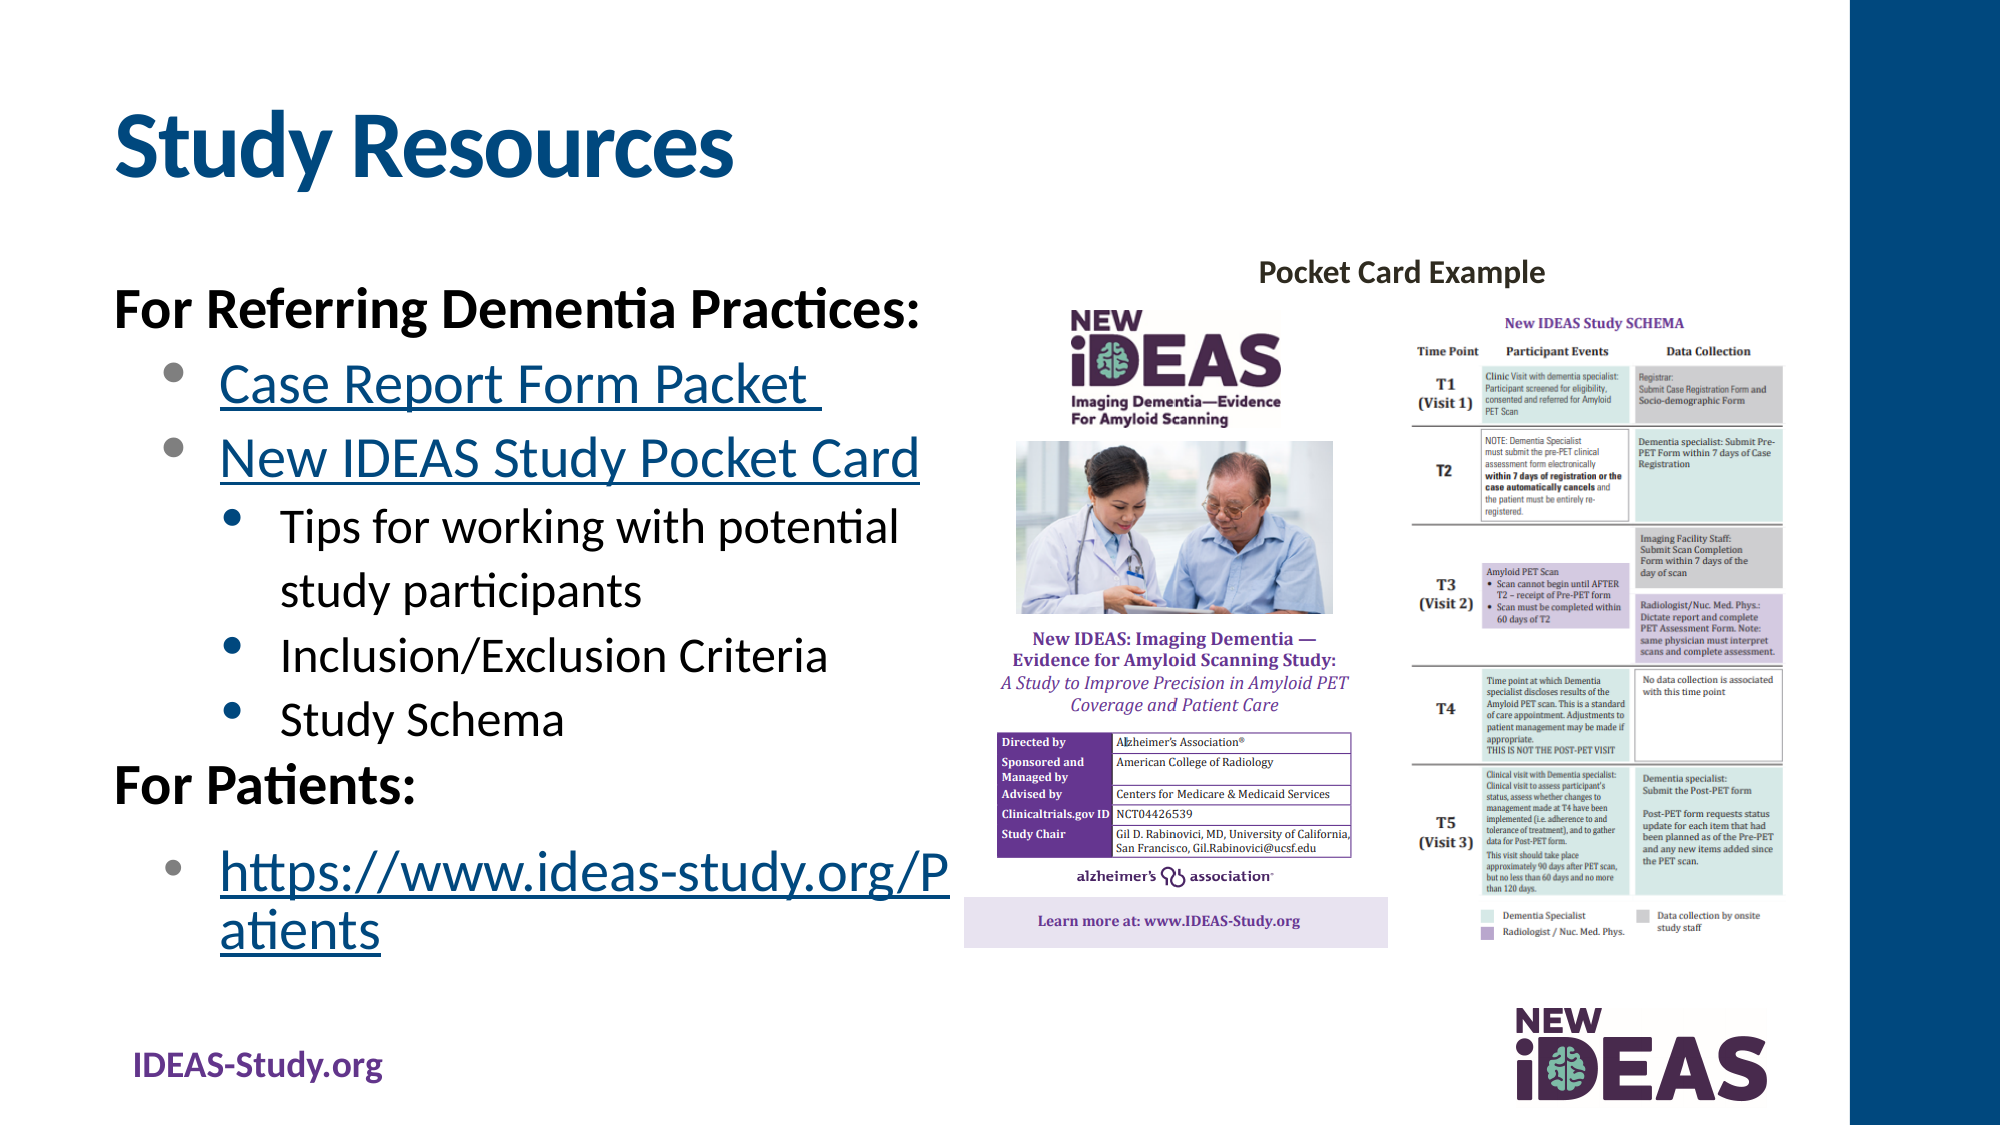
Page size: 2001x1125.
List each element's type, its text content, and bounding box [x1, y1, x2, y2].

title Study Resources [99, 45, 1767, 233]
picture [1516, 1008, 1767, 1108]
picture [964, 286, 1389, 949]
picture [1402, 307, 1791, 949]
list For Referring Dementia Practices: Case Report Form Packet New IDEAS Study Pocket Card Tips for working with potential study participants Inclusion/Exclusion Criteria Study Schema For Patients: https://www.ideas-study.org/Patients [99, 257, 965, 983]
text_box Pocket Card Example [1179, 242, 1626, 298]
